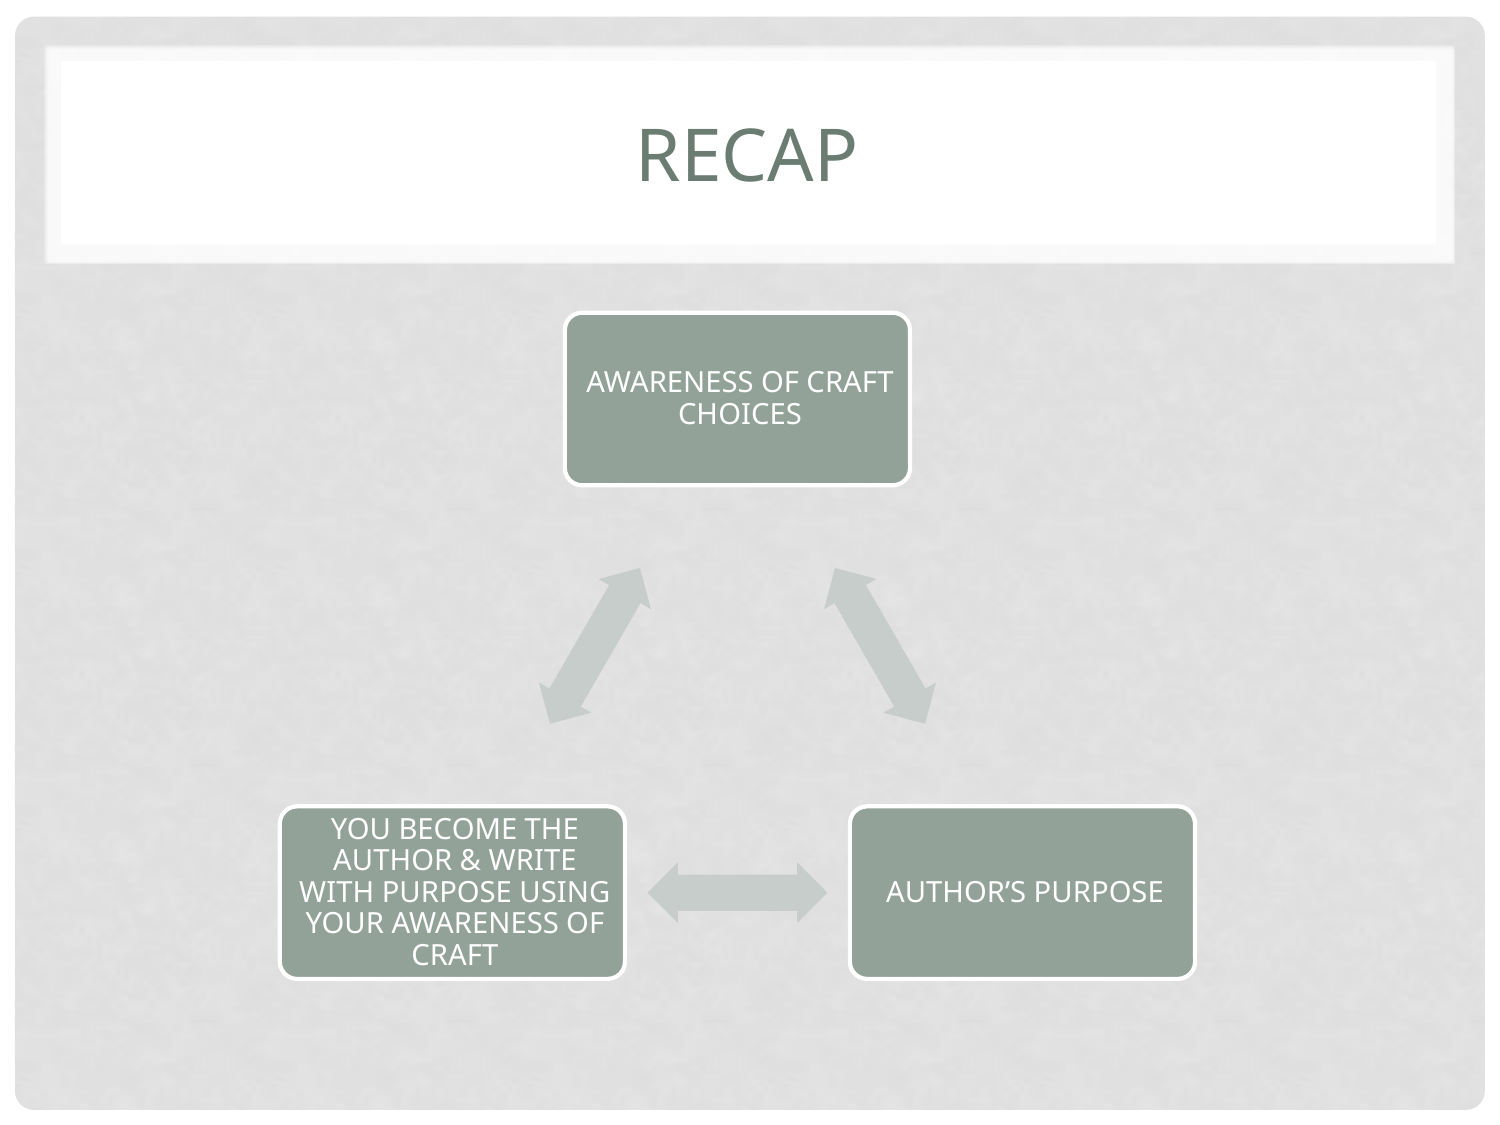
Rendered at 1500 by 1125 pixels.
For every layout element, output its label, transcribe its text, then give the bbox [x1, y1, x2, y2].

title RECAP [69, 66, 1425, 238]
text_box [237, 312, 1238, 980]
